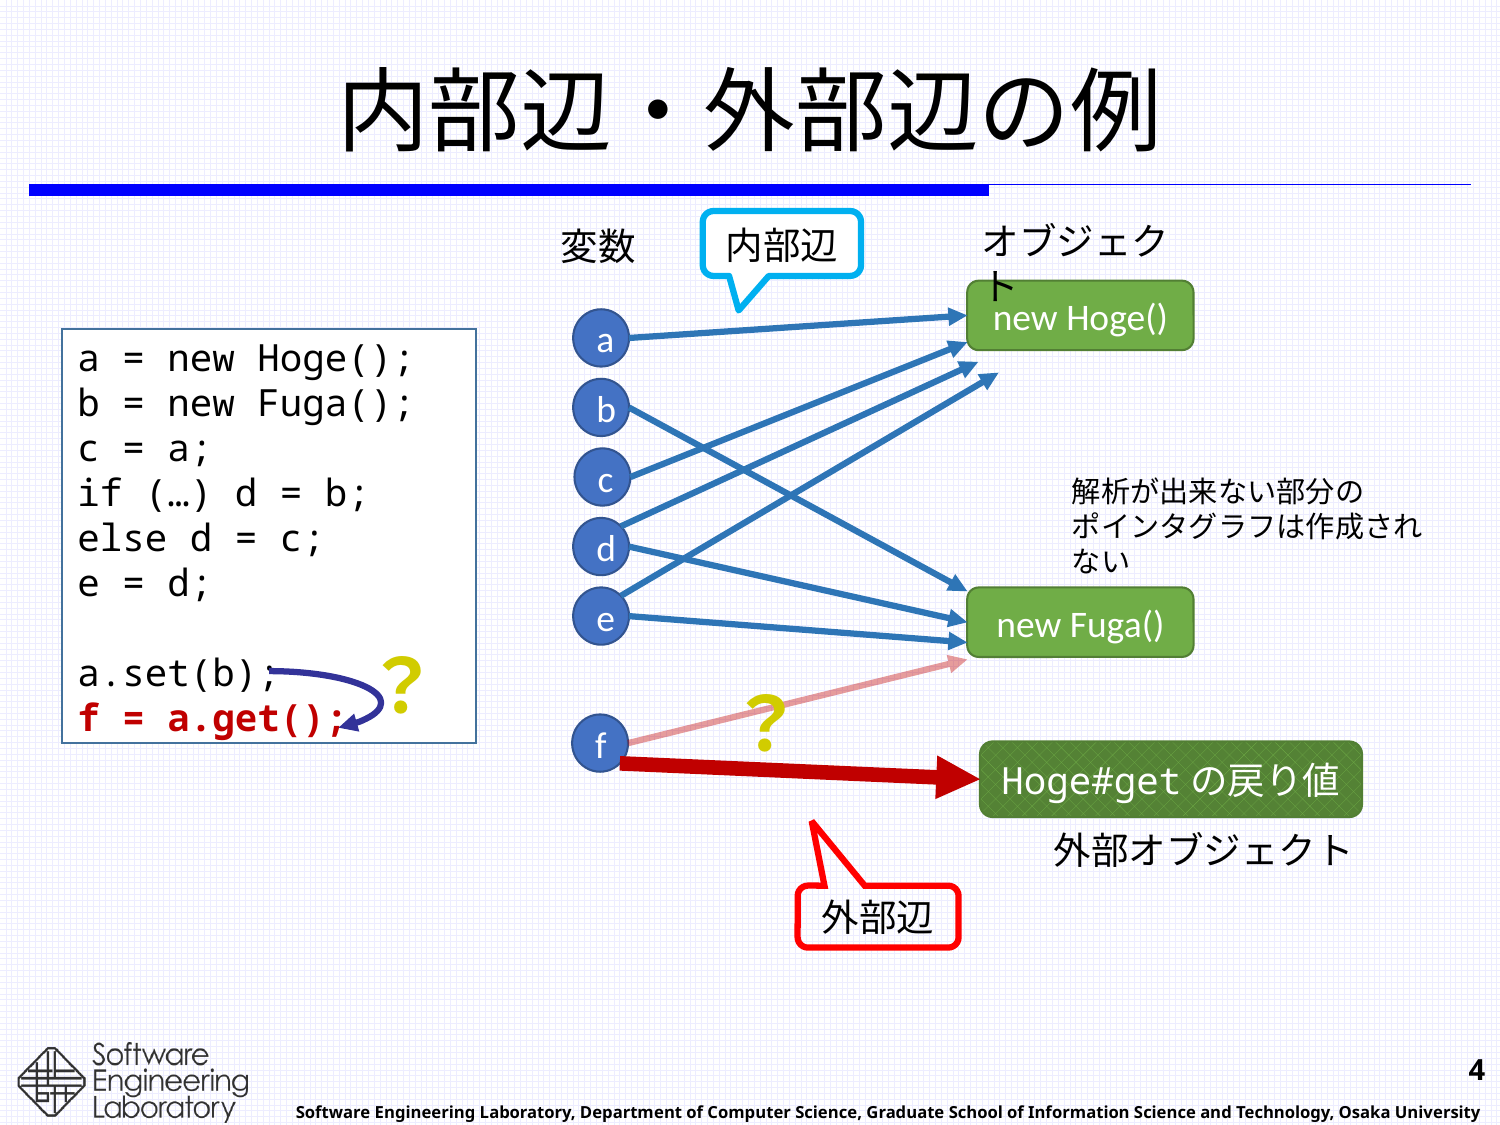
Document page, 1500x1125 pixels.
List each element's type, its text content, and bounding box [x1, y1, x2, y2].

text_box 内部辺 [702, 211, 862, 311]
text_box オブジェクト [967, 211, 1207, 316]
text_box new Hoge() [969, 316, 1194, 351]
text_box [628, 315, 968, 339]
text_box 外部オブジェクト [1039, 819, 1500, 880]
text_box b [573, 378, 614, 437]
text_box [620, 372, 999, 597]
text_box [627, 659, 968, 744]
text_box c [574, 448, 614, 506]
text_box e [573, 587, 623, 645]
text_box a [573, 309, 625, 367]
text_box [628, 615, 968, 643]
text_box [620, 361, 979, 372]
text_box 解析が出来ない部分の ポインタグラフは作成されない [1057, 465, 1458, 586]
text_box a = new Hoge(); b = new Fuga(); c = a; if (…) d = b; else d = c; e = d; a.set(b); f = a.get(); [62, 329, 476, 744]
text_box new Fuga() [968, 587, 1194, 657]
picture [17, 1042, 248, 1123]
text_box [269, 670, 349, 730]
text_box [619, 763, 981, 780]
text_box 変数 [545, 215, 655, 276]
text_box d [573, 517, 615, 576]
text_box Hoge#getの戻り値 [979, 741, 1363, 818]
text_box ？ [713, 752, 819, 761]
text_box ？ [349, 631, 455, 737]
text_box 外部辺 [797, 821, 959, 948]
text_box f [572, 714, 627, 772]
title 内部辺・外部辺の例 [29, 30, 1471, 185]
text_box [630, 342, 968, 360]
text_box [628, 604, 968, 615]
